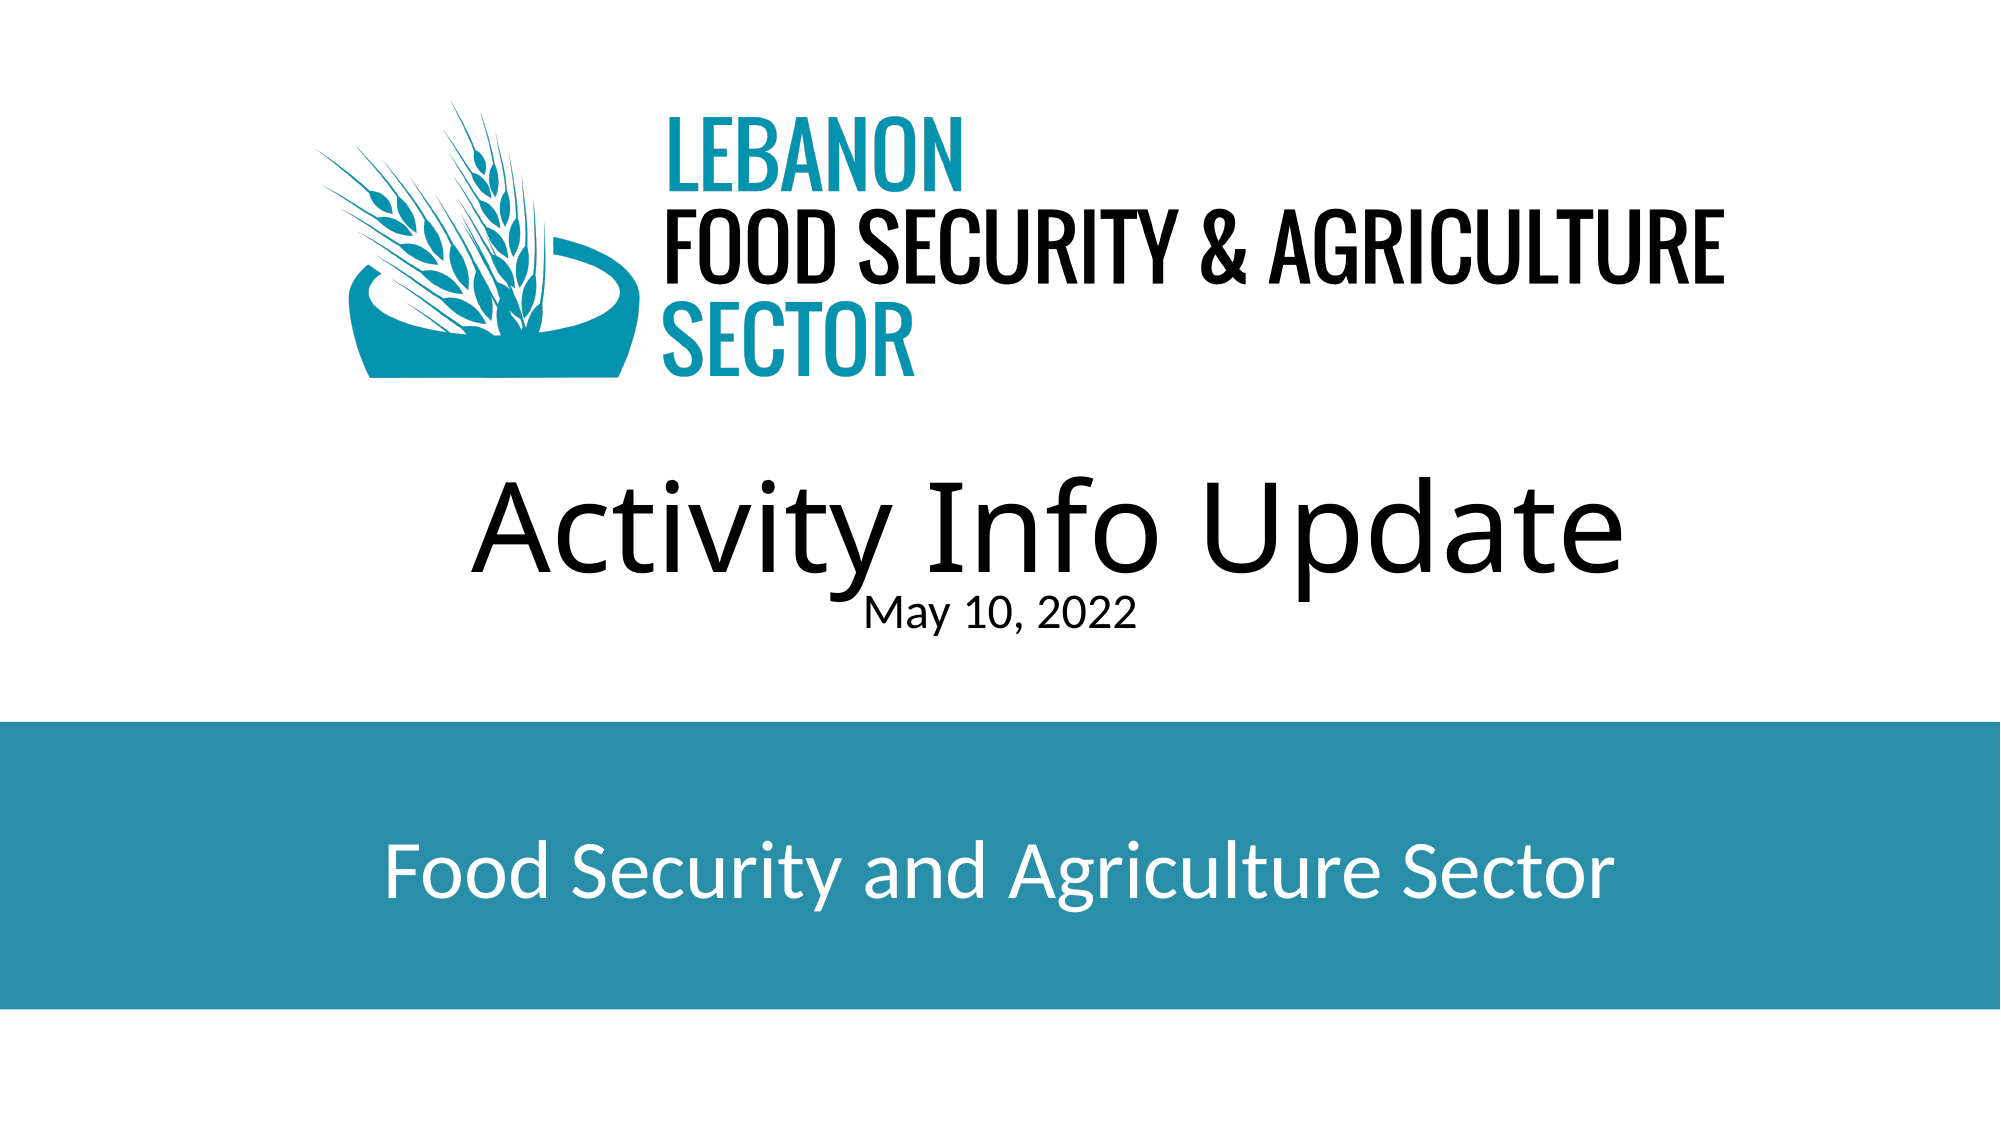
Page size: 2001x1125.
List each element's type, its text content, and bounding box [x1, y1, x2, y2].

title Activity Info Update [300, 215, 1800, 608]
text_box Food Security and Agriculture Sector [0, 721, 2000, 1010]
picture [315, 100, 1724, 378]
subtitle May 10, 2022 [249, 577, 1750, 699]
